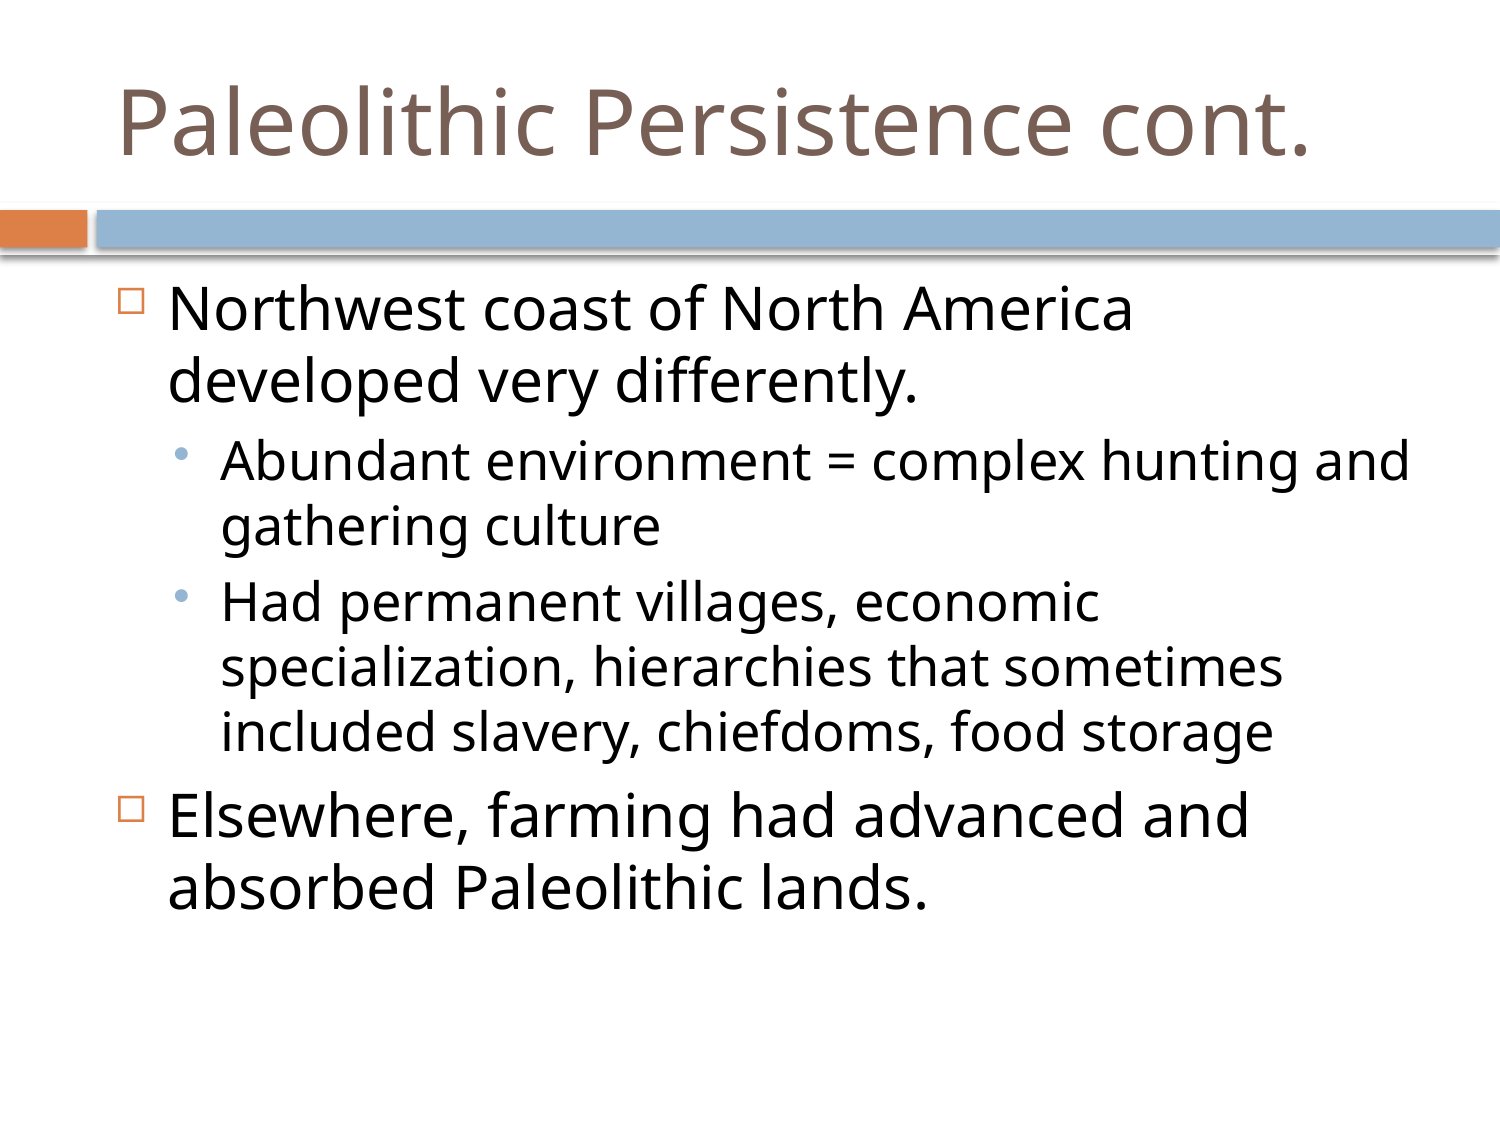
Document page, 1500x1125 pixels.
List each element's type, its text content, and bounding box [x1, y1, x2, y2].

title Paleolithic Persistence cont. [100, 37, 1438, 200]
list Northwest coast of North America developed very differently. Abundant environment = complex hunting and gathering culture Had permanent villages, economic specialization, hierarchies that sometimes included slavery, chiefdoms, food storage Elsewhere, farming had advanced and absorbed Paleolithic lands. [100, 262, 1438, 1000]
